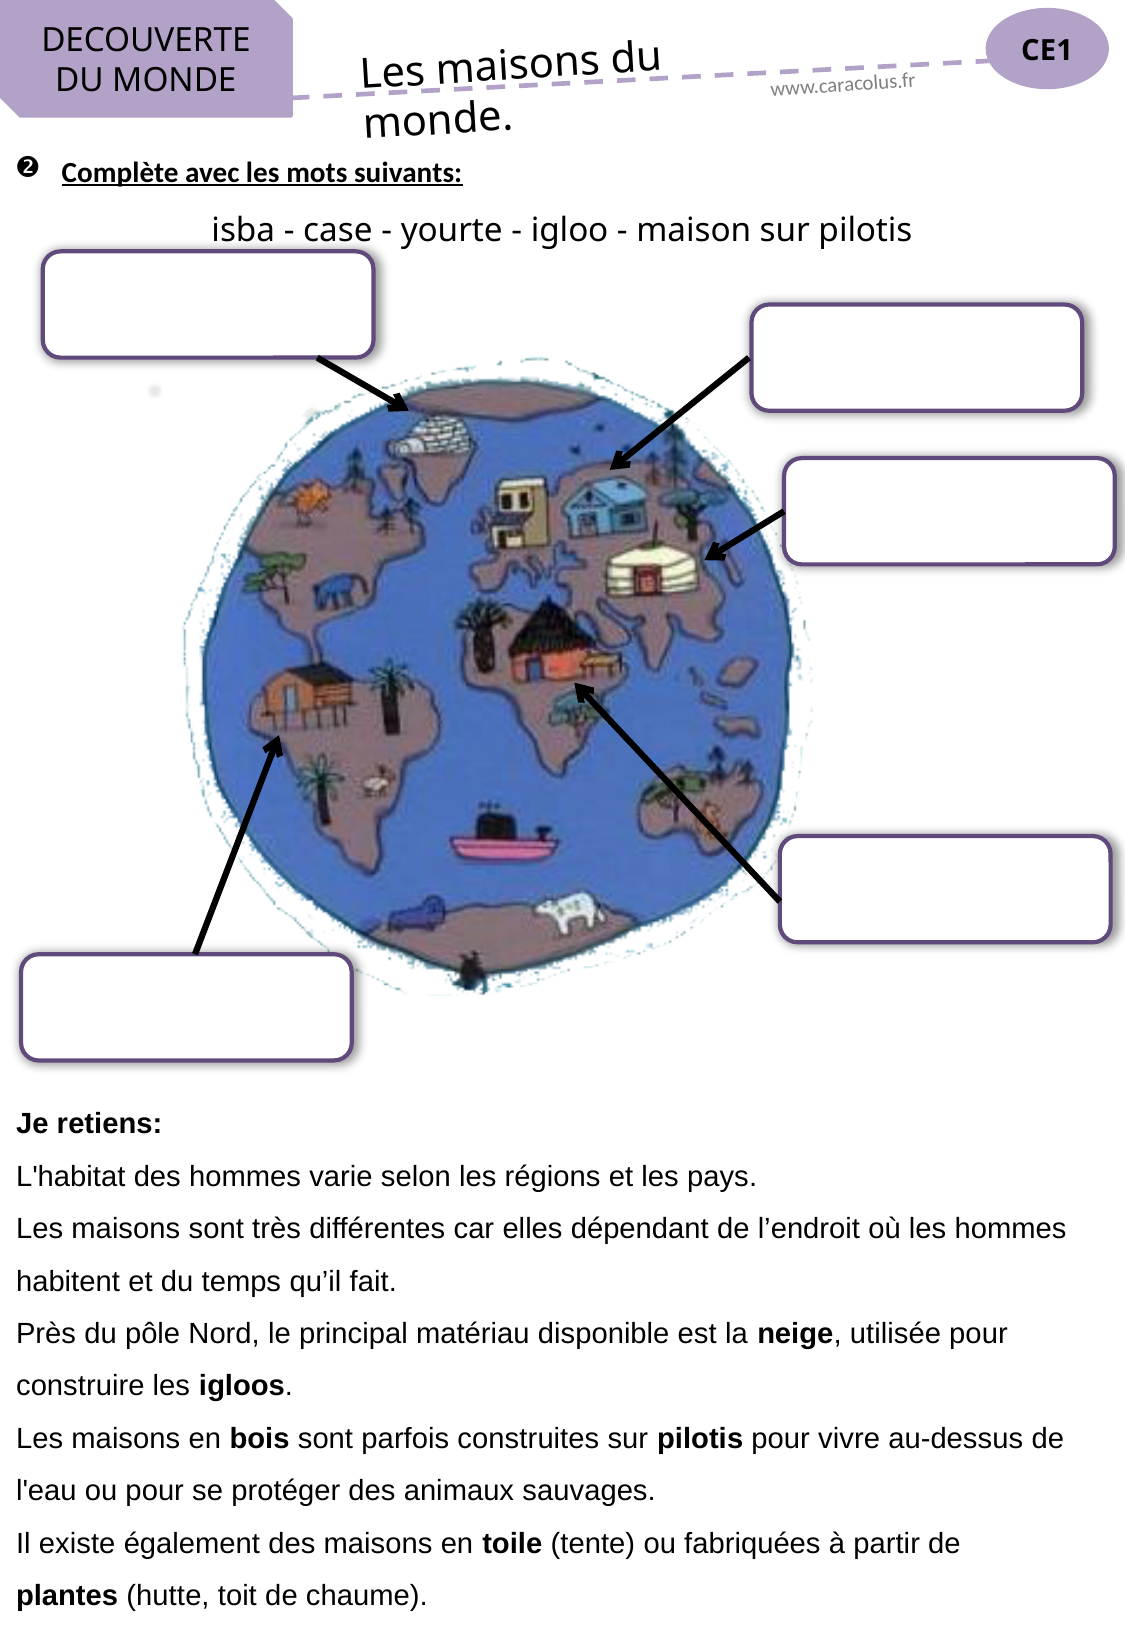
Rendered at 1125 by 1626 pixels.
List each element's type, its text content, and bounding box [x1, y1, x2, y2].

text_box [886, 455, 1117, 567]
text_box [194, 734, 280, 955]
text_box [574, 682, 781, 902]
text_box DECOUVERTE DU MONDE [0, 0, 293, 118]
picture [125, 328, 882, 1142]
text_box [609, 357, 750, 471]
text_box [18, 952, 120, 1063]
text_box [290, 59, 1012, 99]
text_box Complète avec les mots suivants: isba - case - yourte - igloo - maison sur pilotis [0, 128, 1125, 286]
text_box [886, 833, 1113, 945]
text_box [704, 510, 785, 561]
text_box Je retiens: L'habitat des hommes varie selon les régions et les pays. Les maisons sont très différentes car elles dépendant de l’endroit où les hommes habitent et du temps qu’il fait. Près du pôle Nord, le principal matériau disponible est la neige, utilisée pour construire les igloos. Les maisons en bois sont parfois construites sur pilotis pour vivre au-dessus de l'eau ou pour se protéger des animaux sauvages. Il existe également des maisons en toile (tente) ou fabriquées à partir de plantes (hutte, toit de chaume). [1, 1079, 1125, 1619]
text_box CE1 [985, 7, 1109, 90]
text_box Les maisons du monde. [346, 106, 786, 128]
text_box [40, 249, 376, 360]
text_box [316, 357, 410, 411]
text_box [749, 302, 1085, 413]
text_box Les maisons du monde. [342, 13, 781, 58]
